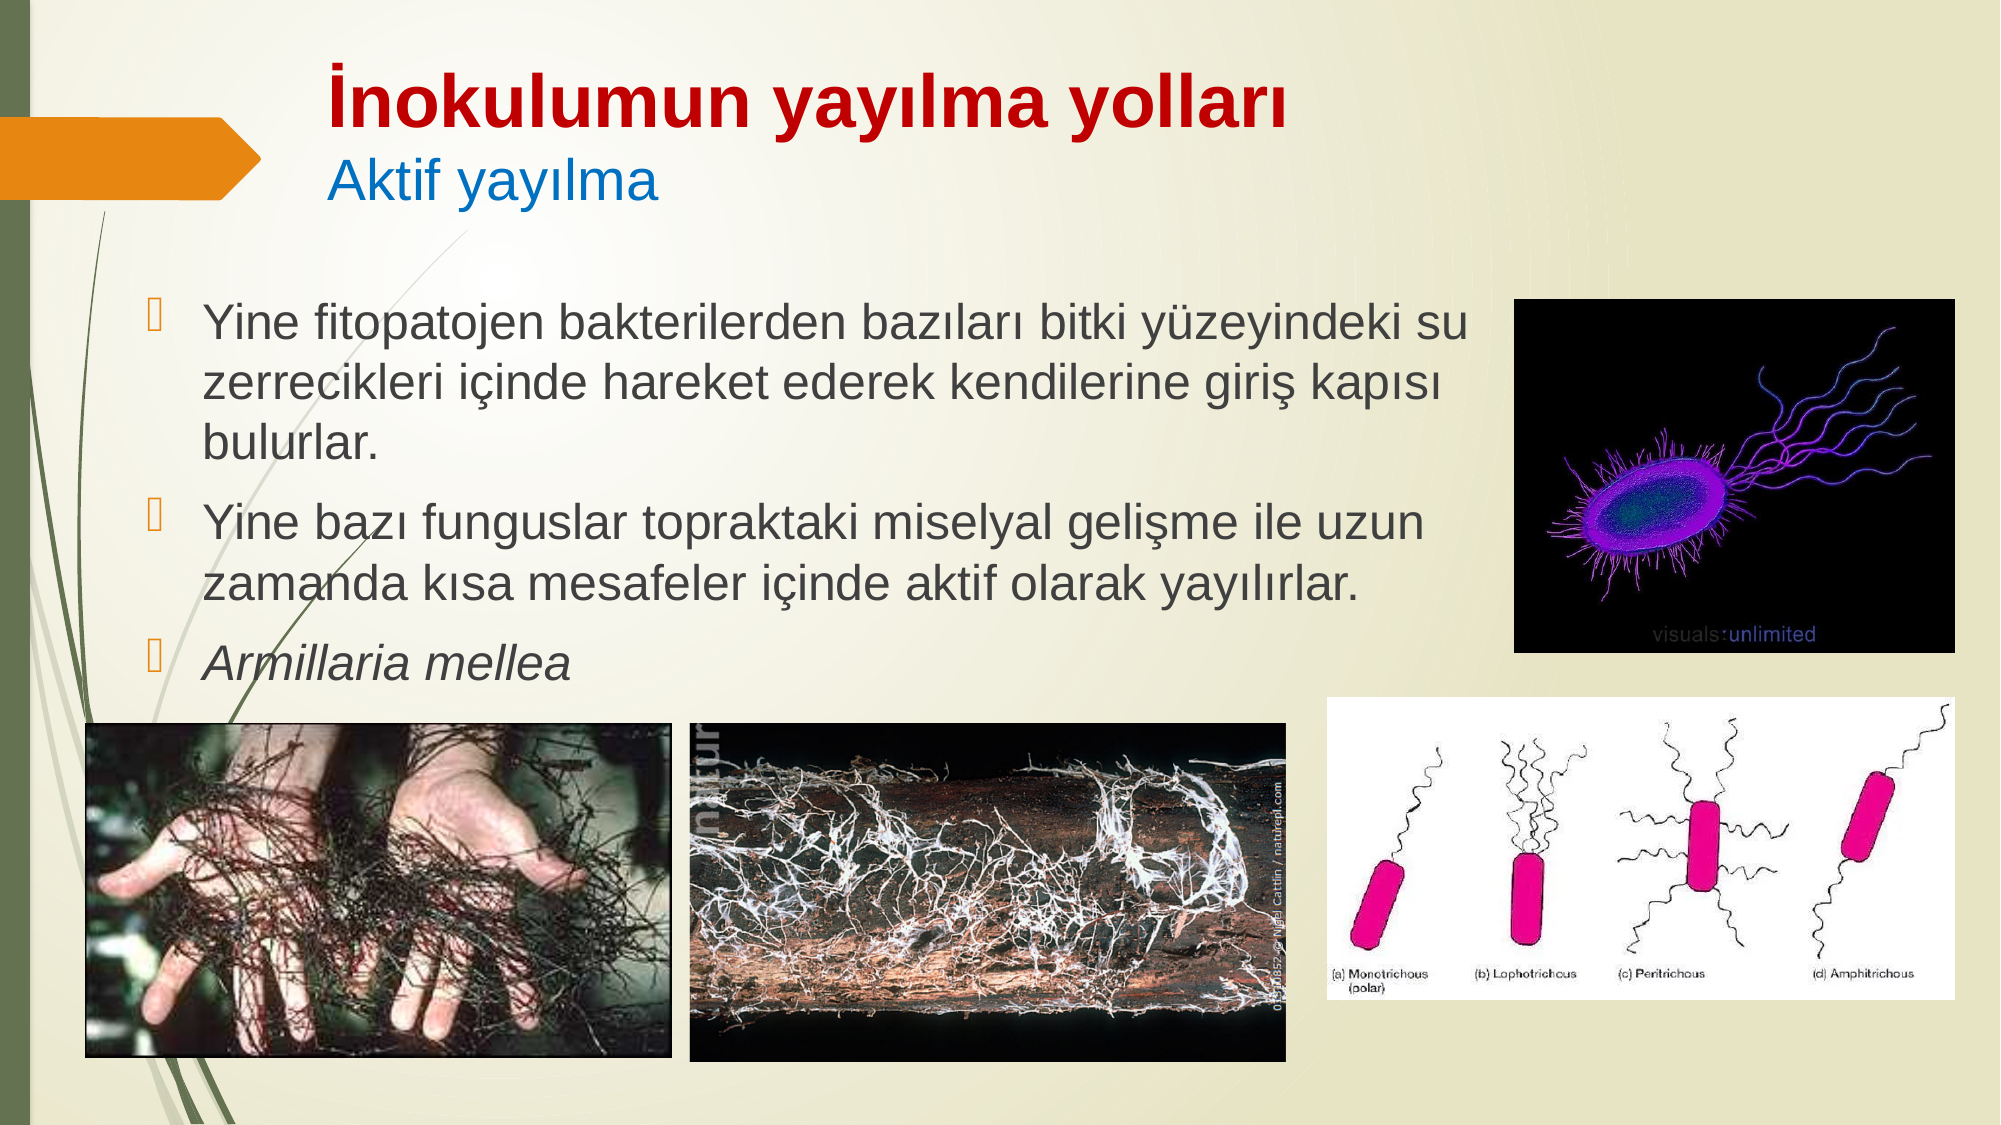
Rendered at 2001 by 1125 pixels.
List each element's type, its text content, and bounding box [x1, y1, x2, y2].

list Yine fitopatojen bakterilerden bazıları bitki yüzeyindeki su zerrecikleri içinde hareket ederek kendilerine giriş kapısı bulurlar. Yine bazı funguslar topraktaki miselyal gelişme ile uzun zamanda kısa mesafeler içinde aktif olarak yayılırlar. Armillaria mellea [131, 281, 1602, 698]
picture [1326, 696, 1955, 1000]
picture [1514, 299, 1955, 653]
text_box İnokulumun yayılma yolları Aktif yayılma [312, 44, 1775, 255]
picture [84, 723, 672, 1059]
picture [690, 593, 1285, 1125]
